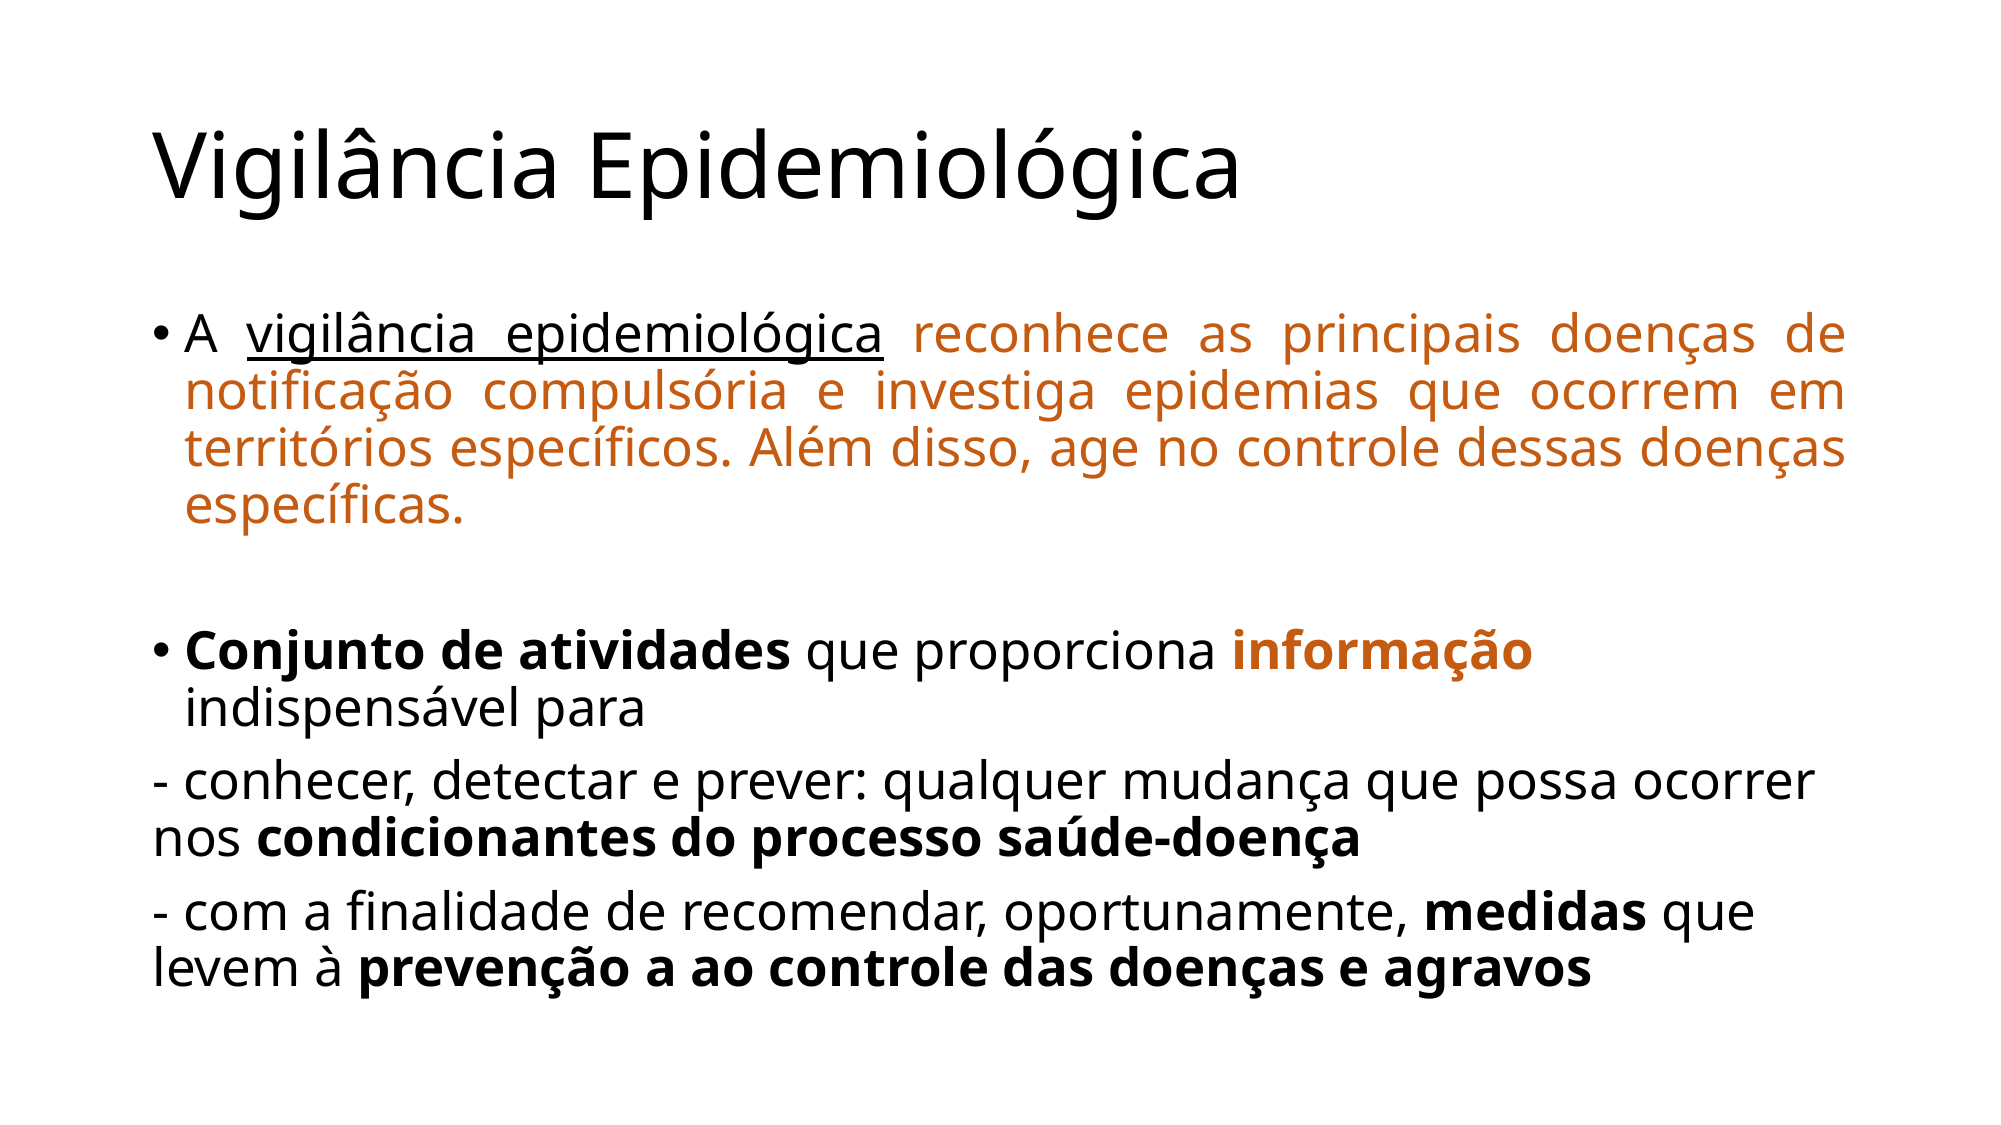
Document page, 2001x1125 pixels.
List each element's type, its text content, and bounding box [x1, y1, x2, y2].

list A vigilância epidemiológica reconhece as principais doenças de notificação compulsória e investiga epidemias que ocorrem em territórios específicos. Além disso, age no controle dessas doenças específicas. Conjunto de atividades que proporciona informação indispensável para - conhecer, detectar e prever: qualquer mudança que possa ocorrer nos condicionantes do processo saúde-doença - com a finalidade de recomendar, oportunamente, medidas que levem à prevenção a ao controle das doenças e agravos [137, 299, 1863, 1014]
title Vigilância Epidemiológica [137, 59, 1863, 278]
